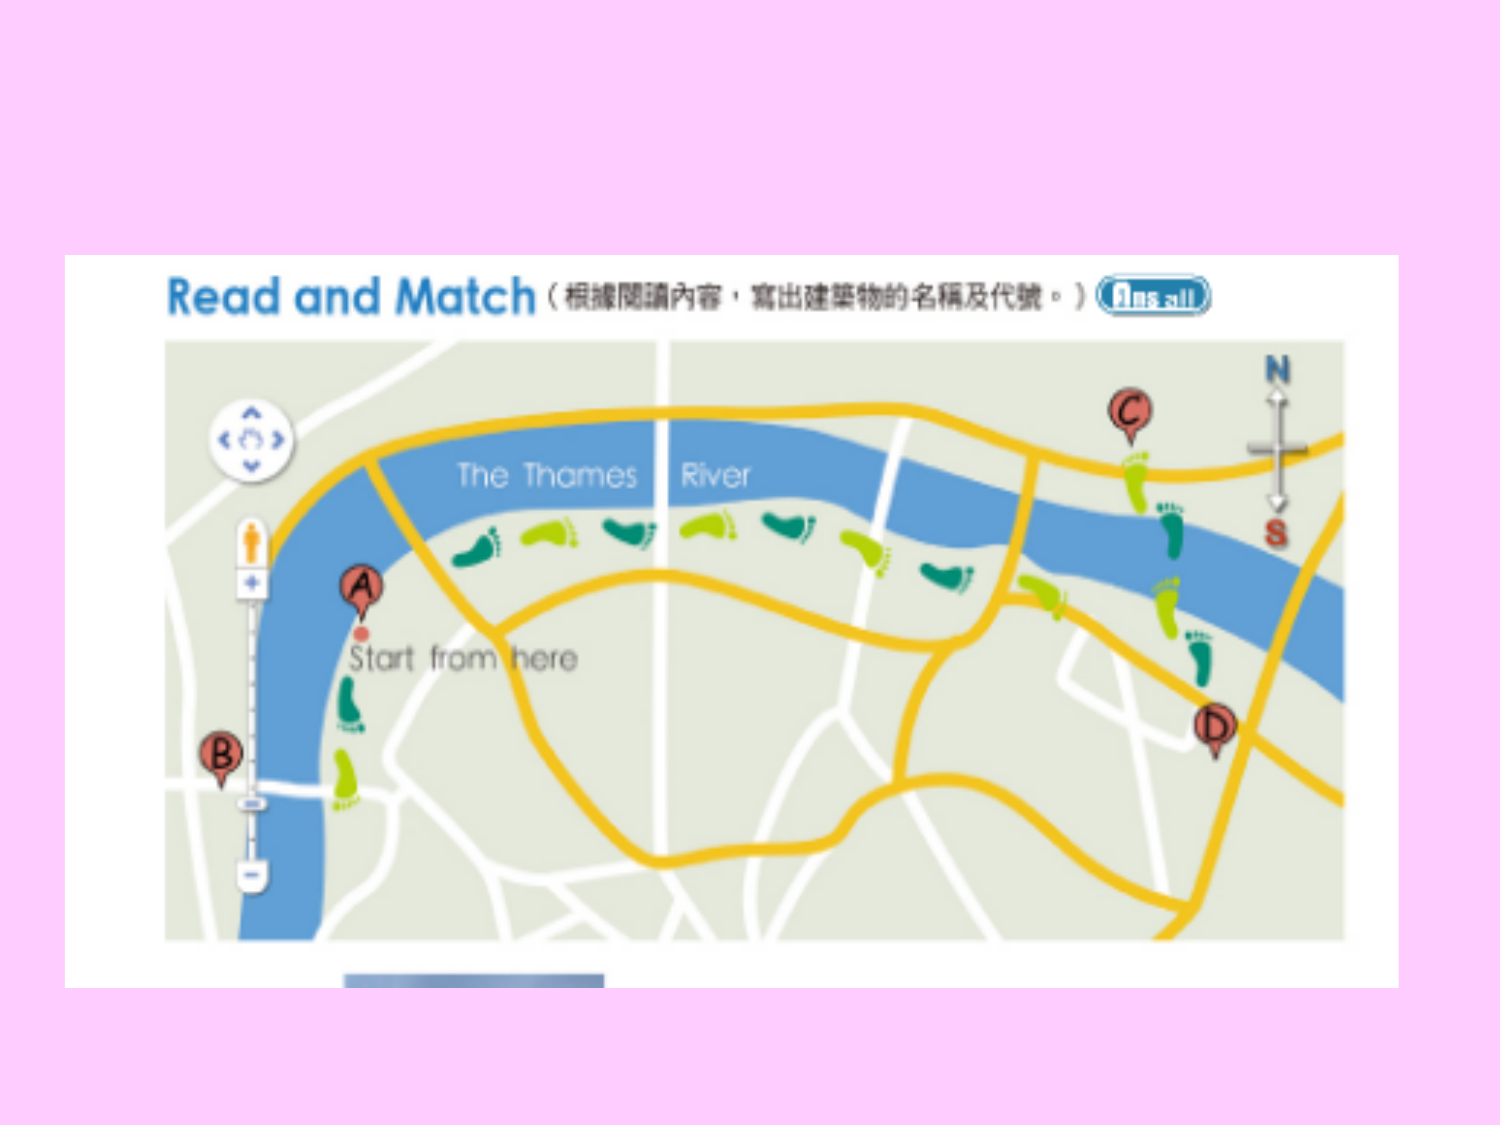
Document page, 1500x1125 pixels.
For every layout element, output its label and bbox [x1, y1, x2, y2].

picture [64, 255, 1399, 988]
